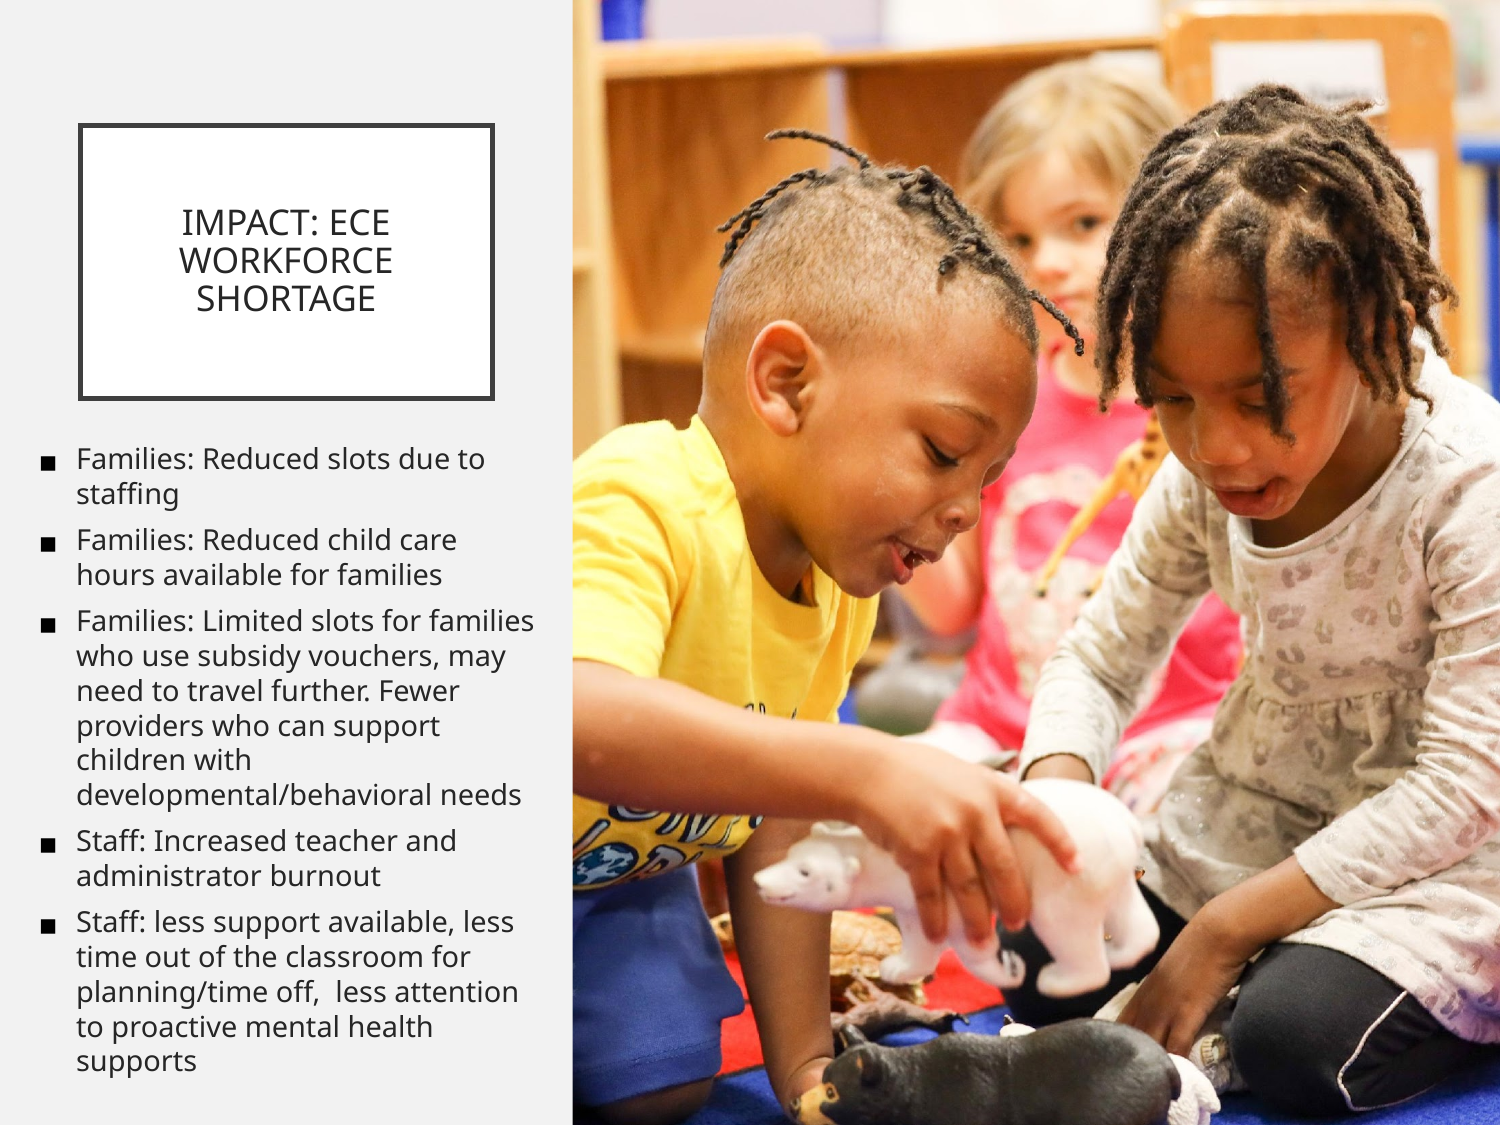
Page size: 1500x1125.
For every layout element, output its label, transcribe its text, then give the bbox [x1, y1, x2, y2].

title IMPACT: ECE WORKFORCE SHORTAGE [78, 123, 495, 401]
list Families: Reduced slots due to staffing Families: Reduced child care hours available for families Families: Limited slots for families who use subsidy vouchers, may need to travel further. Fewer providers who can support children with developmental/behavioral needs Staff: Increased teacher and administrator burnout Staff: less support available, less time out of the classroom for planning/time off, less attention to proactive mental health supports [22, 433, 556, 1099]
picture [572, 0, 1500, 1125]
